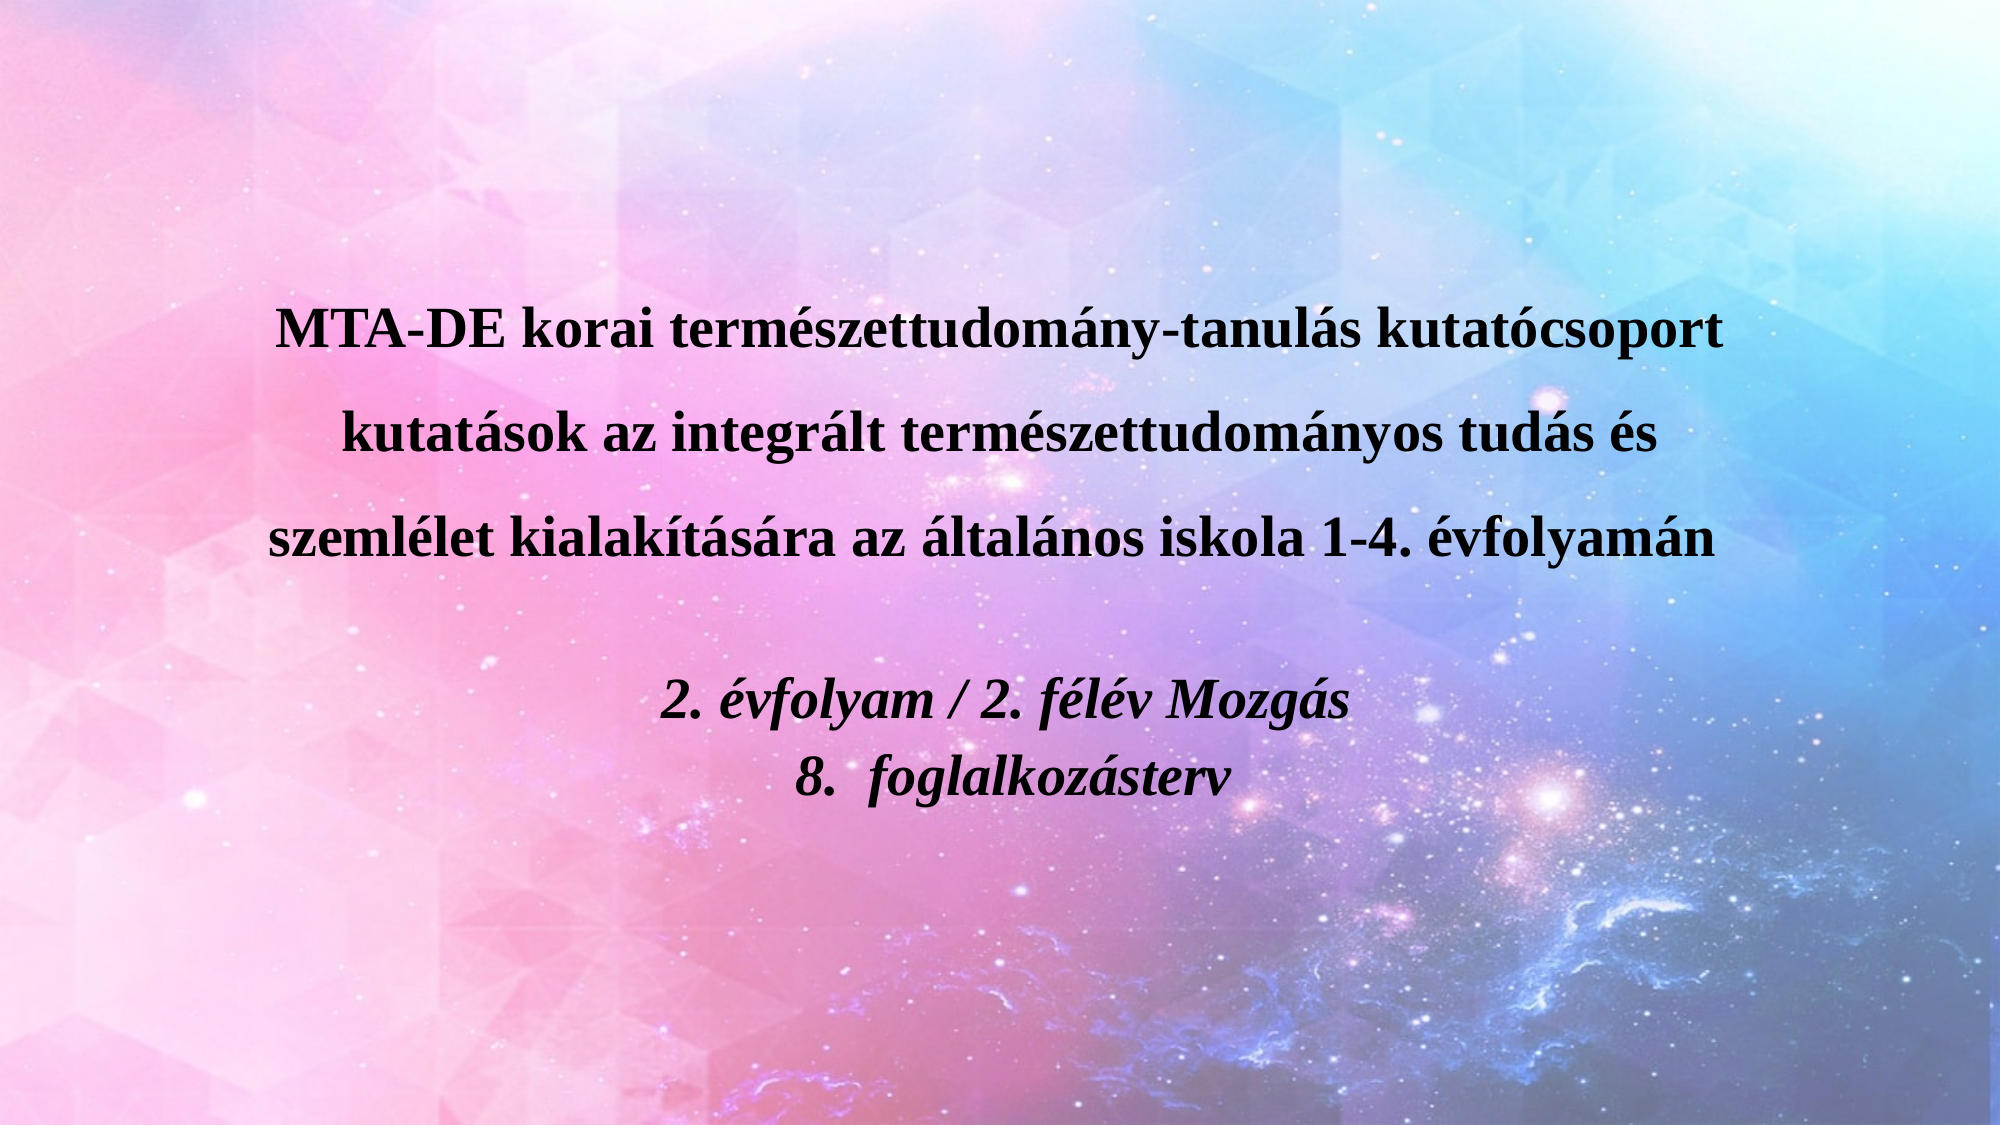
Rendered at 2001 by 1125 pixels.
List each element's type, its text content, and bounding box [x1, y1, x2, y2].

title MTA-DE korai természettudomány-tanulás kutatócsoport kutatások az integrált természettudományos tudás és szemlélet kialakítására az általános iskola 1-4. évfolyamán [249, 228, 1750, 576]
subtitle 2. évfolyam / 2. félév Mozgás 8. foglalkozásterv [249, 646, 1764, 807]
